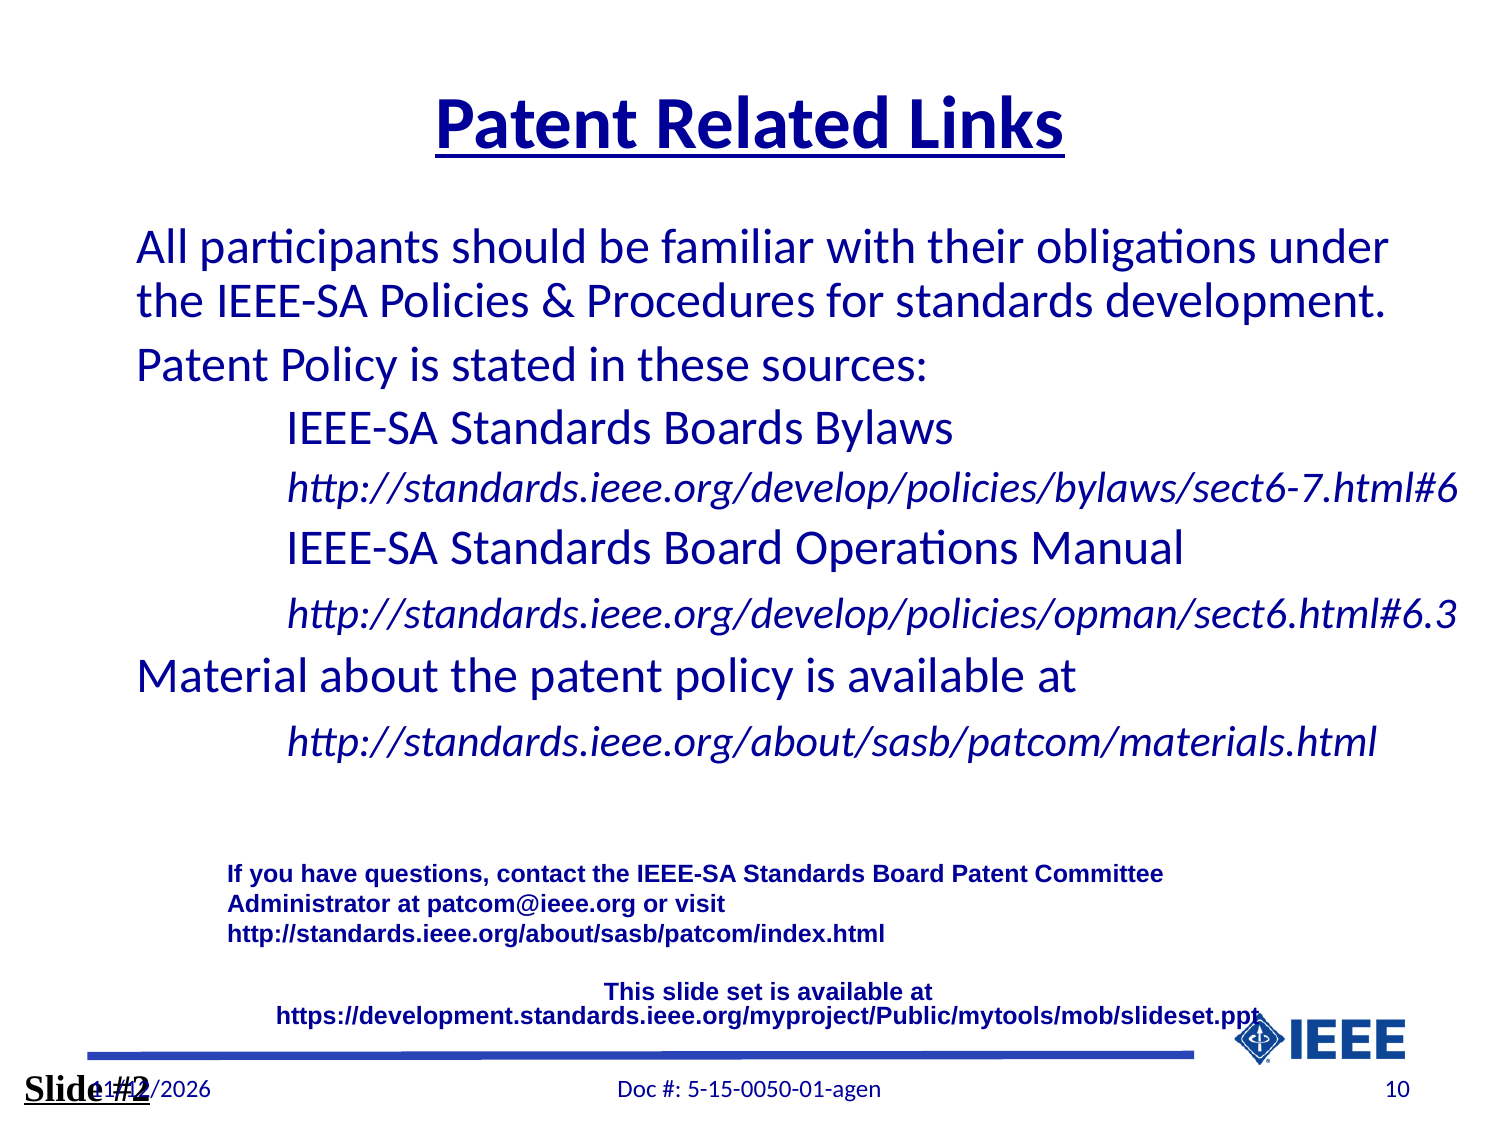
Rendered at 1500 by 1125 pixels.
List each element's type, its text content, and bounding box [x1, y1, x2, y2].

list All participants should be familiar with their obligations under the IEEE-SA Policies & Procedures for standards development. Patent Policy is stated in these sources: IEEE-SA Standards Boards Bylaws http://standards.ieee.org/develop/policies/bylaws/sect6-7.html#6 IEEE-SA Standards Board Operations Manual http://standards.ieee.org/develop/policies/opman/sect6.html#6.3 Material about the patent policy is available at http://standards.ieee.org/about/sasb/patcom/materials.html [0, 212, 1475, 850]
footer Doc #: 5-15-0050-01-agen [512, 1057, 988, 1118]
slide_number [75, 1057, 425, 1118]
text_box Slide #2 [9, 1056, 166, 1116]
slide_number 10 [1074, 1057, 1425, 1118]
picture [1231, 1011, 1406, 1057]
title Patent Related Links [112, 24, 1388, 212]
text_box If you have questions, contact the IEEE-SA Standards Board Patent Committee Administrator at patcom@ieee.org or visit http://standards.ieee.org/about/sasb/patcom/index.html This slide set is available at https://development.standards.ieee.org/myproject/Public/mytools/mob/slideset.ppt [212, 849, 1325, 1037]
